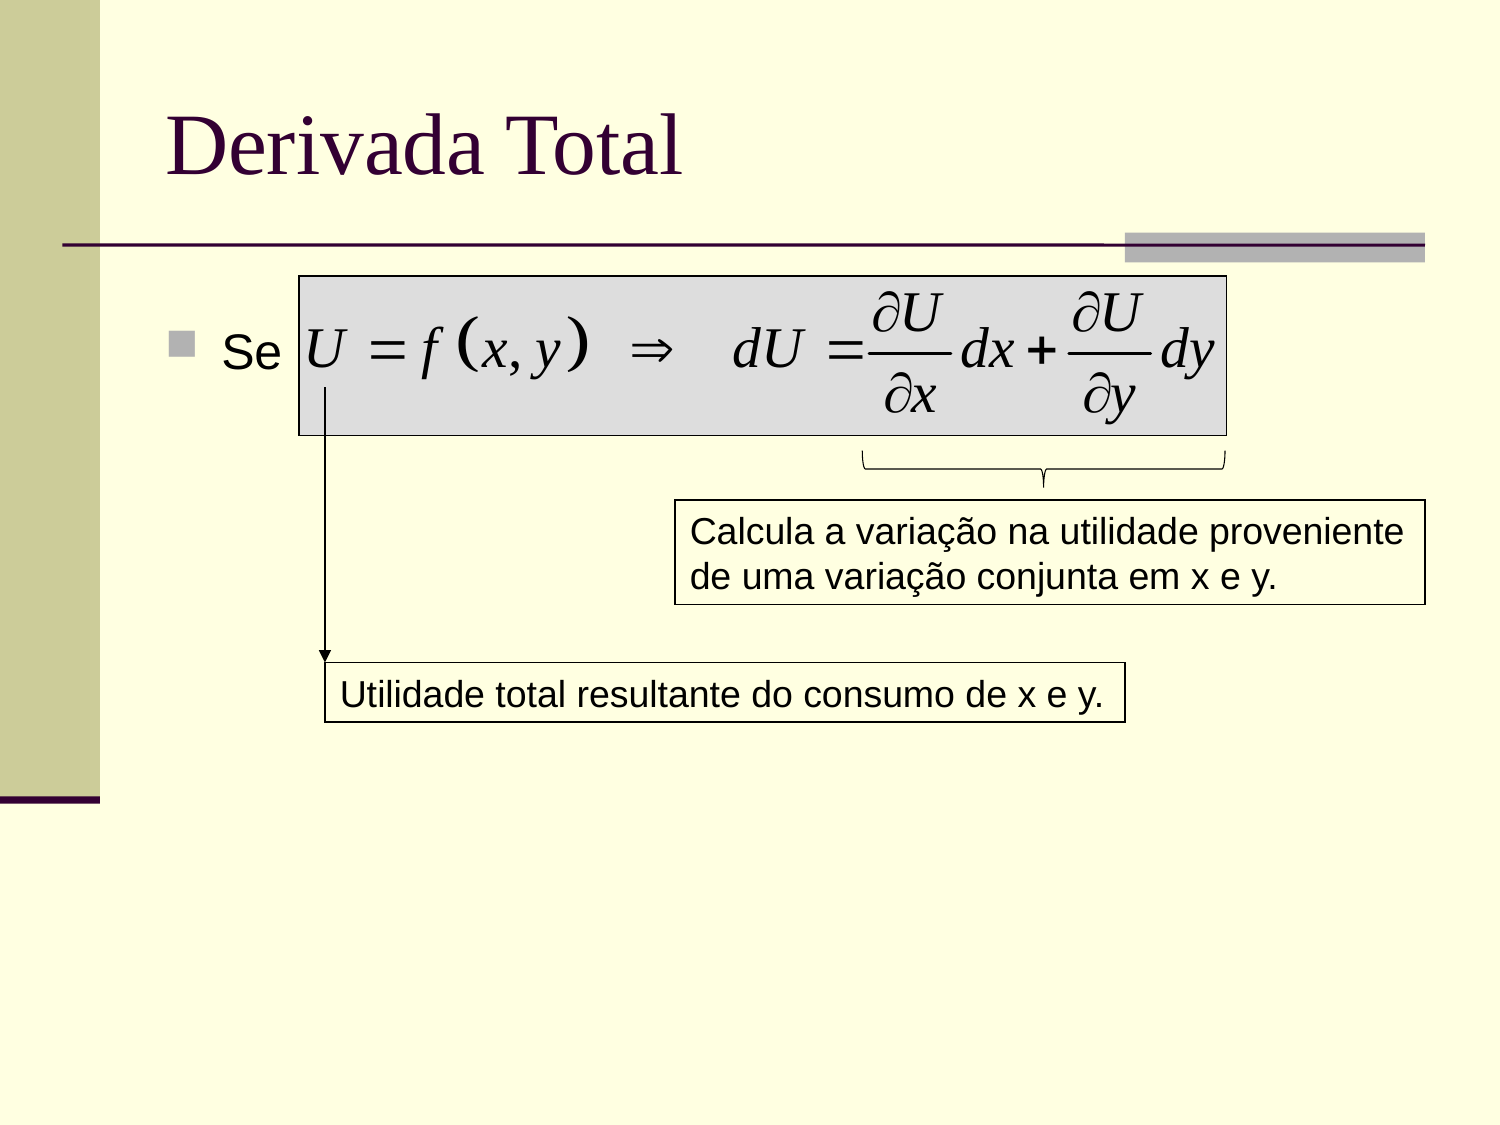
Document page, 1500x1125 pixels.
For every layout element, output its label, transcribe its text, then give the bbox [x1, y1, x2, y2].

text_box Calcula a variação na utilidade proveniente de uma variação conjunta em x e y. [674, 499, 1425, 605]
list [299, 276, 1226, 435]
title Derivada Total [150, 45, 1425, 234]
text_box Utilidade total resultante do consumo de x e y. [324, 662, 1125, 723]
list Se [150, 312, 775, 1056]
text_box [861, 450, 1226, 488]
